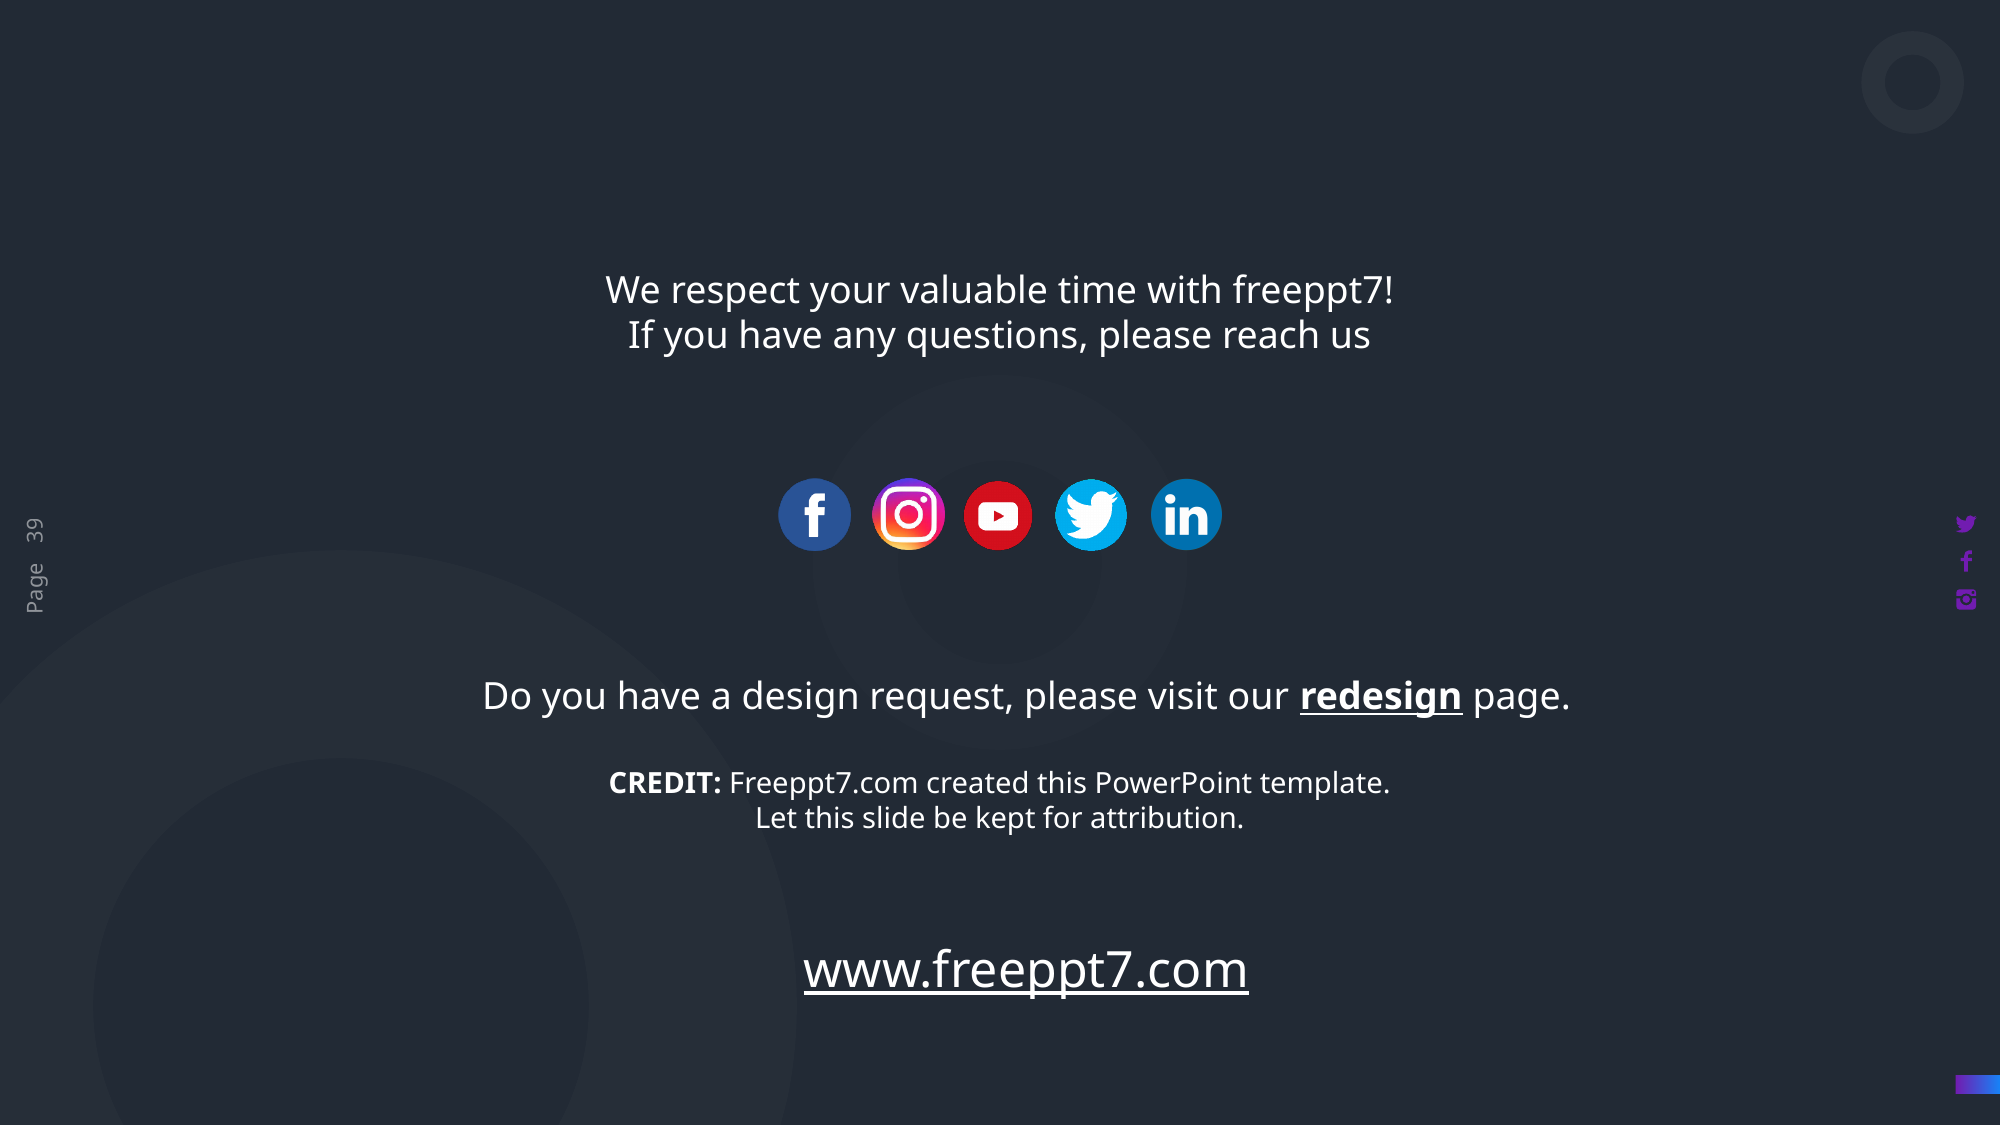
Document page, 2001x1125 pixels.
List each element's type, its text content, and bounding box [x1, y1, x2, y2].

text_box www.freeppt7.com [602, 930, 1451, 1014]
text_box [272, 258, 1728, 843]
